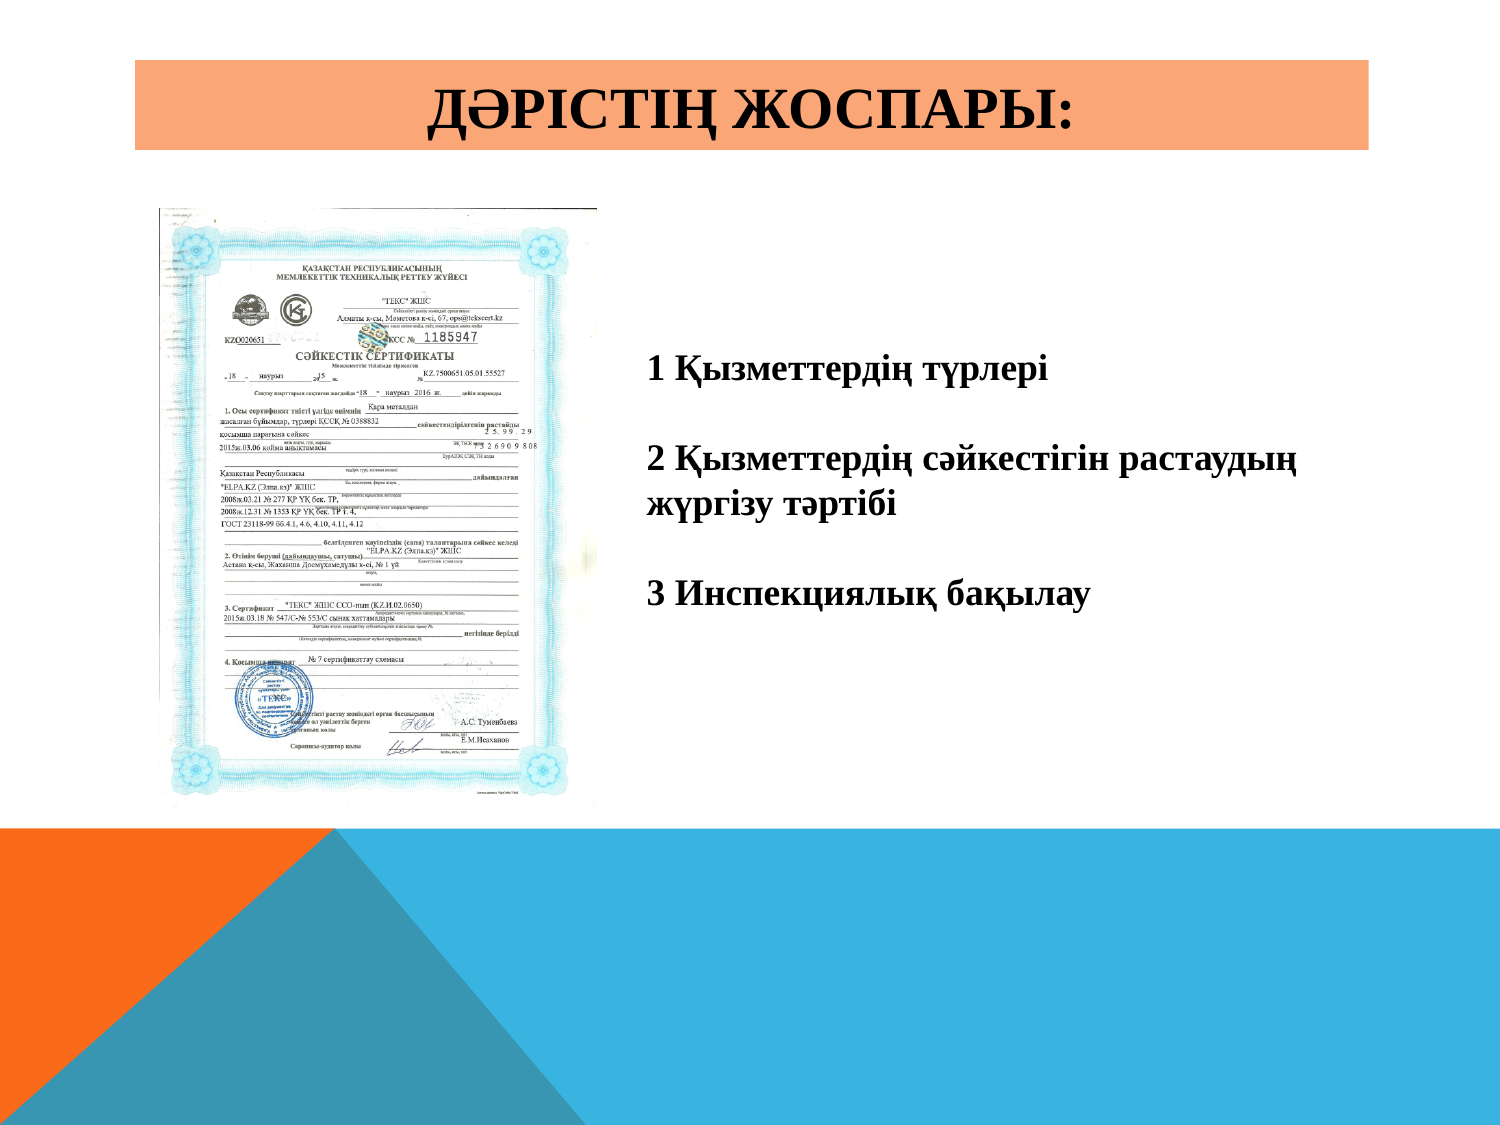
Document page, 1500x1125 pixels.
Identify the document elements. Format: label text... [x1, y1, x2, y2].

text_box 1 Қызметтердің түрлері 2 Қызметтердің сәйкестігін растаудың жүргізу тәртібі 3 Инспекциялық бақылау [631, 335, 1400, 620]
picture [159, 207, 597, 809]
title Дәрістің жоспары: [135, 60, 1369, 150]
